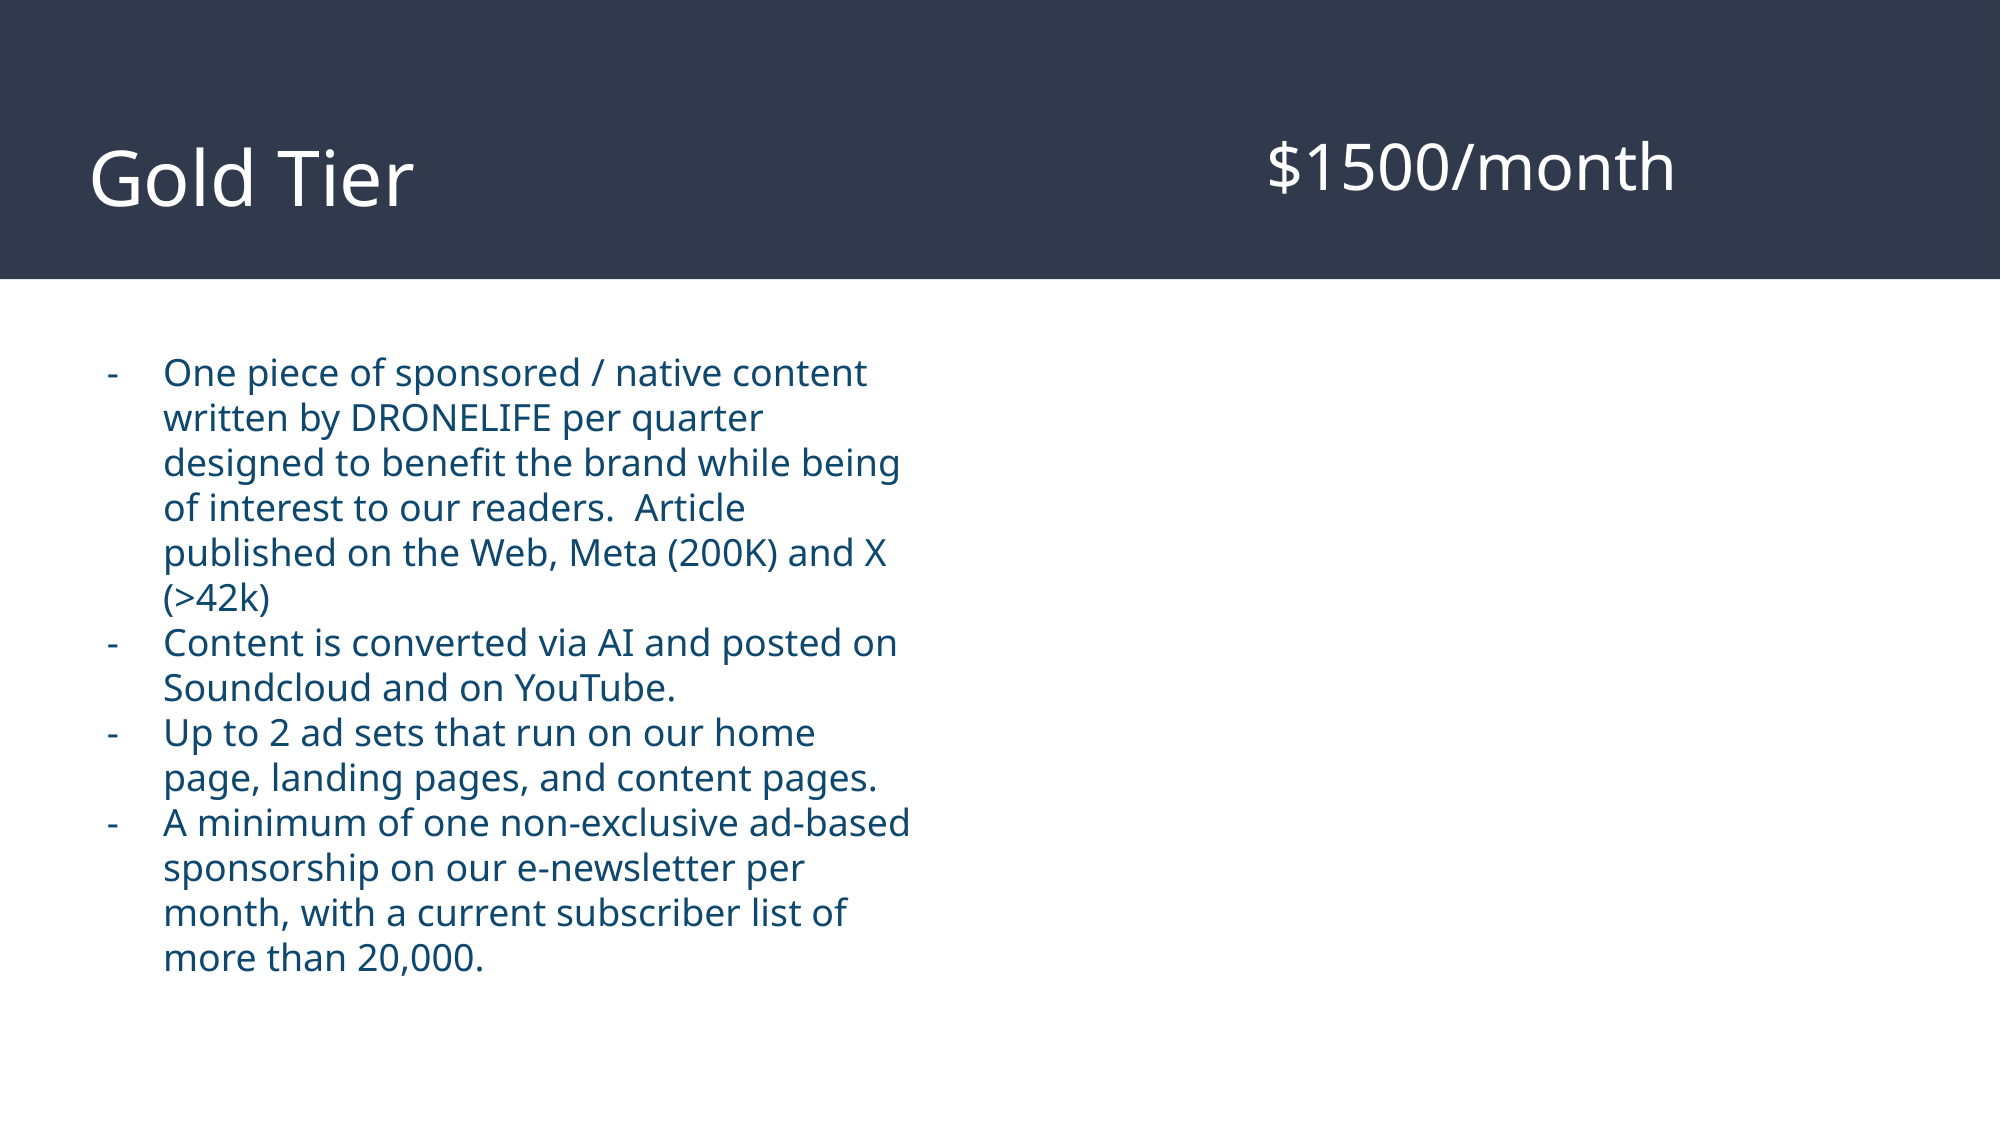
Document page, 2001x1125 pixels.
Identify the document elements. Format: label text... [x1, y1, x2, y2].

list One piece of sponsored / native content written by DRONELIFE per quarter designed to benefit the brand while being of interest to our readers. Article published on the Web, Meta (200K) and X (>42k) Content is converted via AI and posted on Soundcloud and on YouTube. Up to 2 ad sets that run on our home page, landing pages, and content pages. A minimum of one non-exclusive ad-based sponsorship on our e-newsletter per month, with a current subscriber list of more than 20,000. [68, 329, 943, 1003]
title Gold Tier [68, 109, 555, 246]
text_box $1500/month [1251, 111, 1738, 245]
